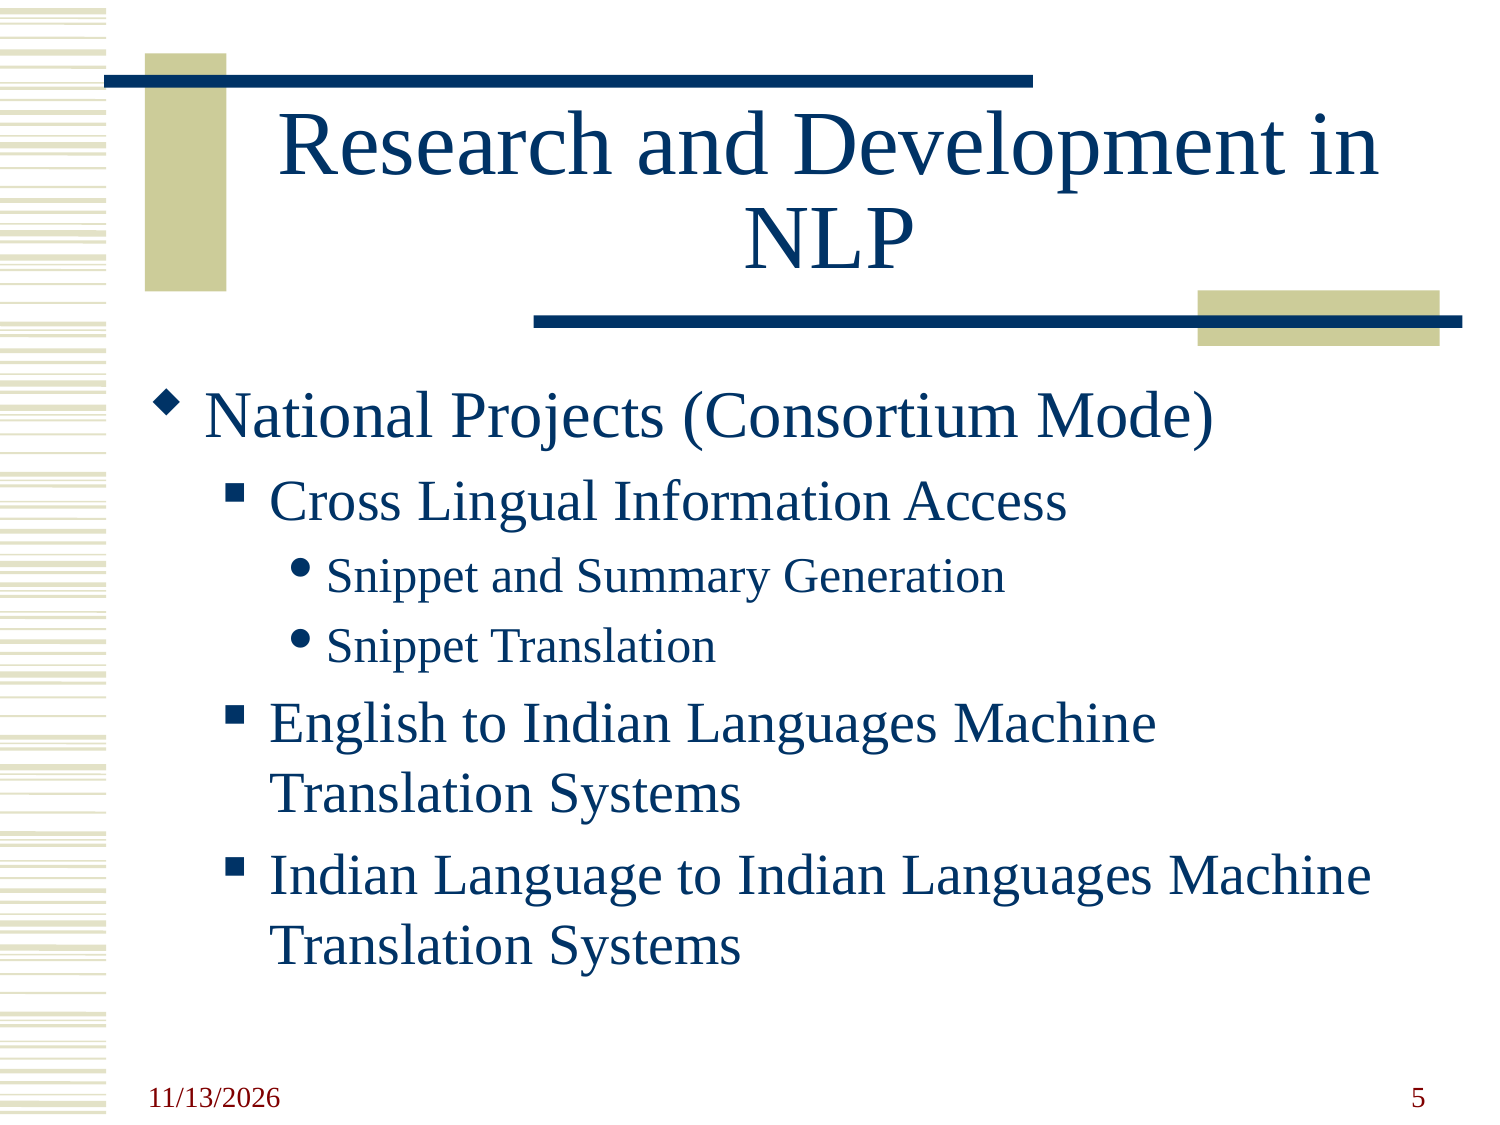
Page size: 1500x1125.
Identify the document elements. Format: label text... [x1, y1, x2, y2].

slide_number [132, 1045, 446, 1121]
title Research and Development in NLP [224, 99, 1436, 288]
slide_number 5 [1080, 1045, 1442, 1122]
list National Projects (Consortium Mode) Cross Lingual Information Access Snippet and Summary Generation Snippet Translation English to Indian Languages Machine Translation Systems Indian Language to Indian Languages Machine Translation Systems [132, 363, 1439, 1001]
